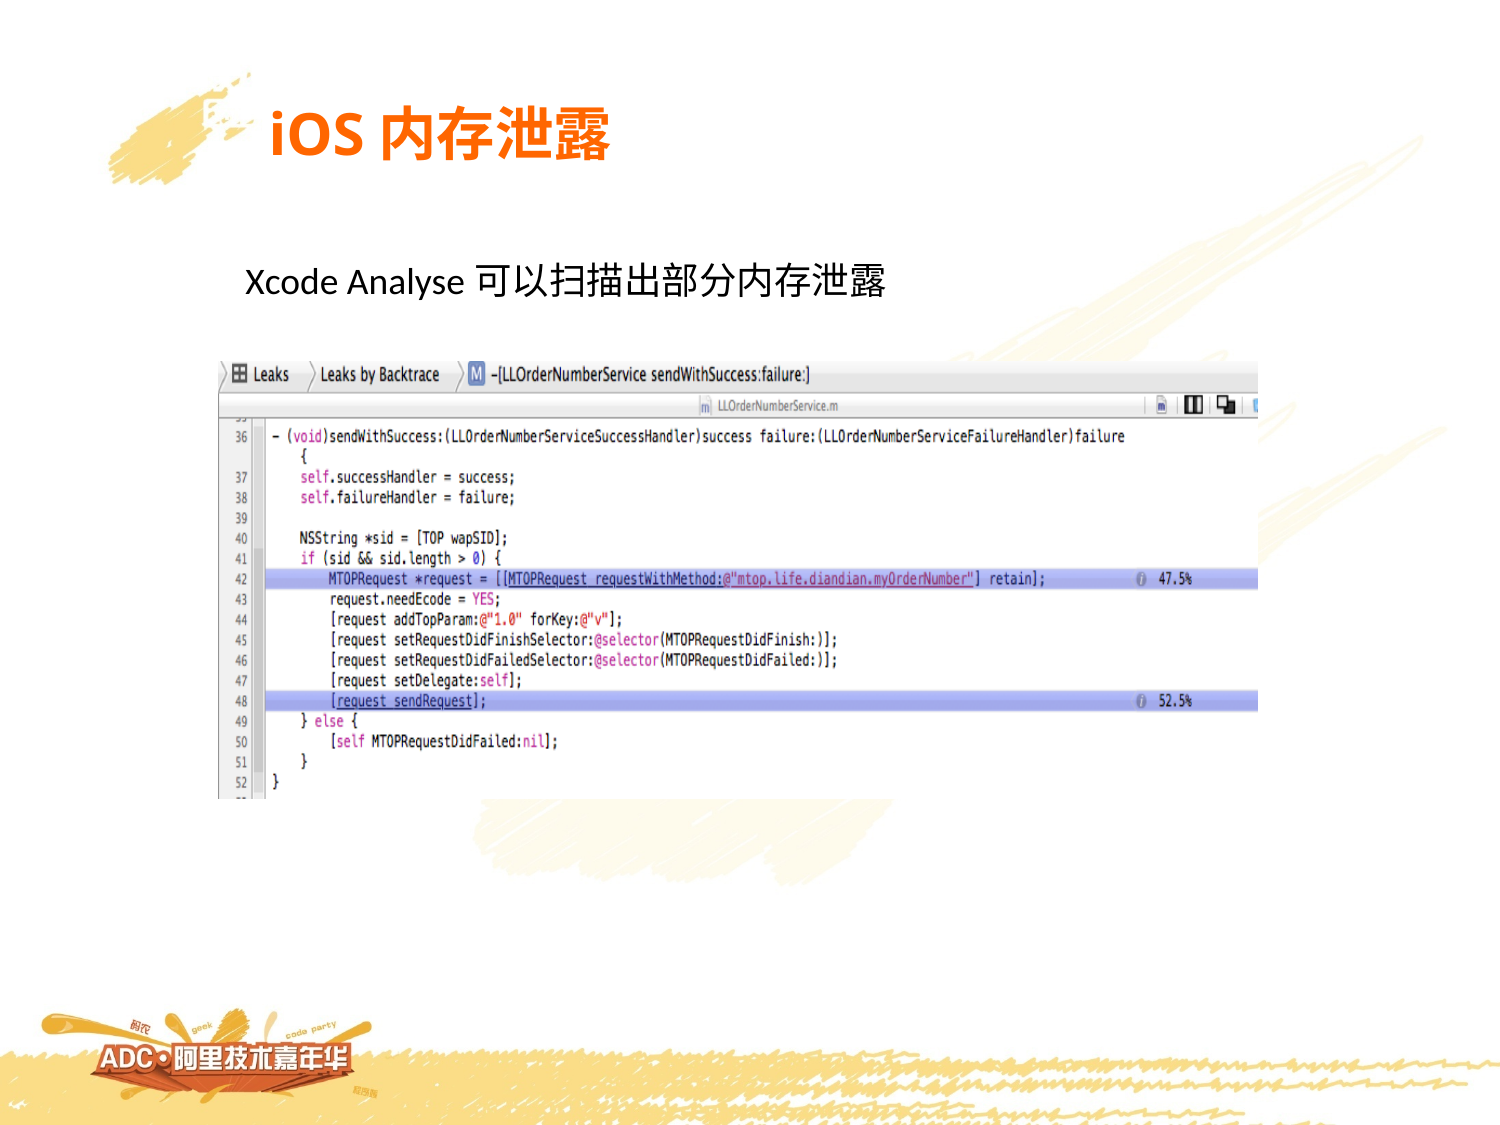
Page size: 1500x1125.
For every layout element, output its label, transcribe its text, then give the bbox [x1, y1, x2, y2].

picture [0, 0, 1500, 1125]
text_box iOS内存泄露 [253, 90, 1179, 175]
text_box Xcode Analyse可以扫描出部分内存泄露 [230, 249, 902, 310]
